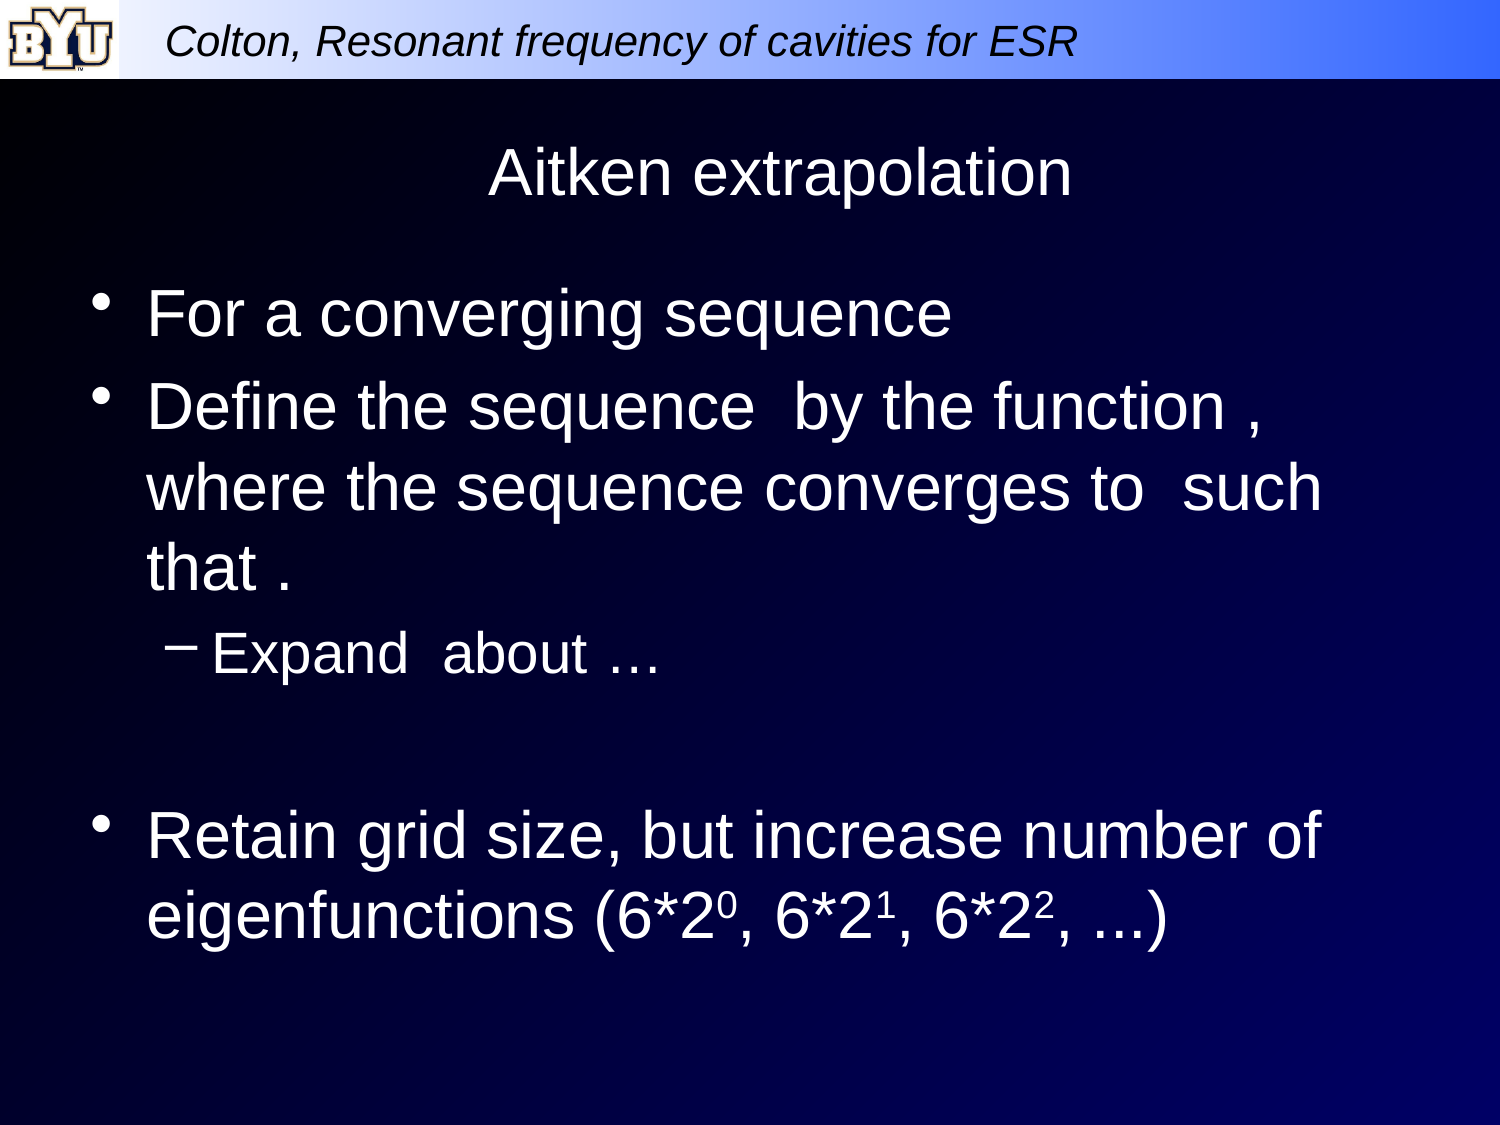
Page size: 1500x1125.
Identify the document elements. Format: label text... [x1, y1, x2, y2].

title Aitken extrapolation [187, 125, 1375, 213]
picture [0, 0, 119, 79]
